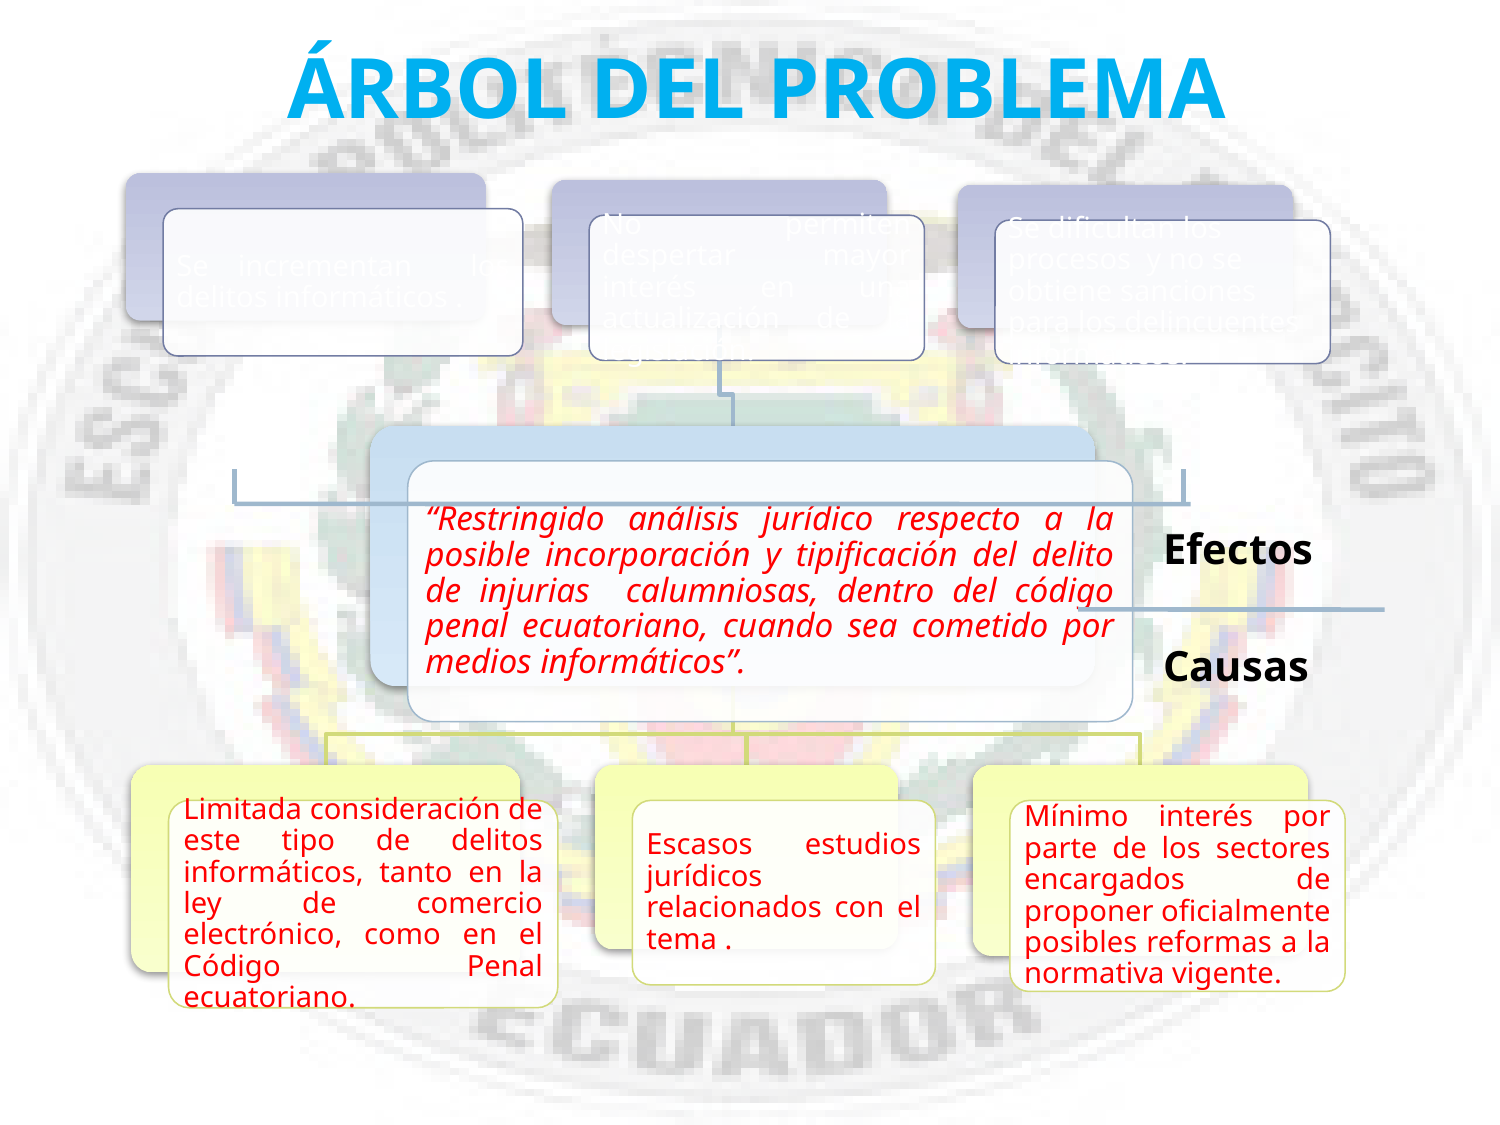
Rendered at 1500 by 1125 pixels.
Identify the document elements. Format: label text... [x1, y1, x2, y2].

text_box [116, 93, 1395, 1079]
text_box Árbol del Problema [81, 35, 1432, 141]
